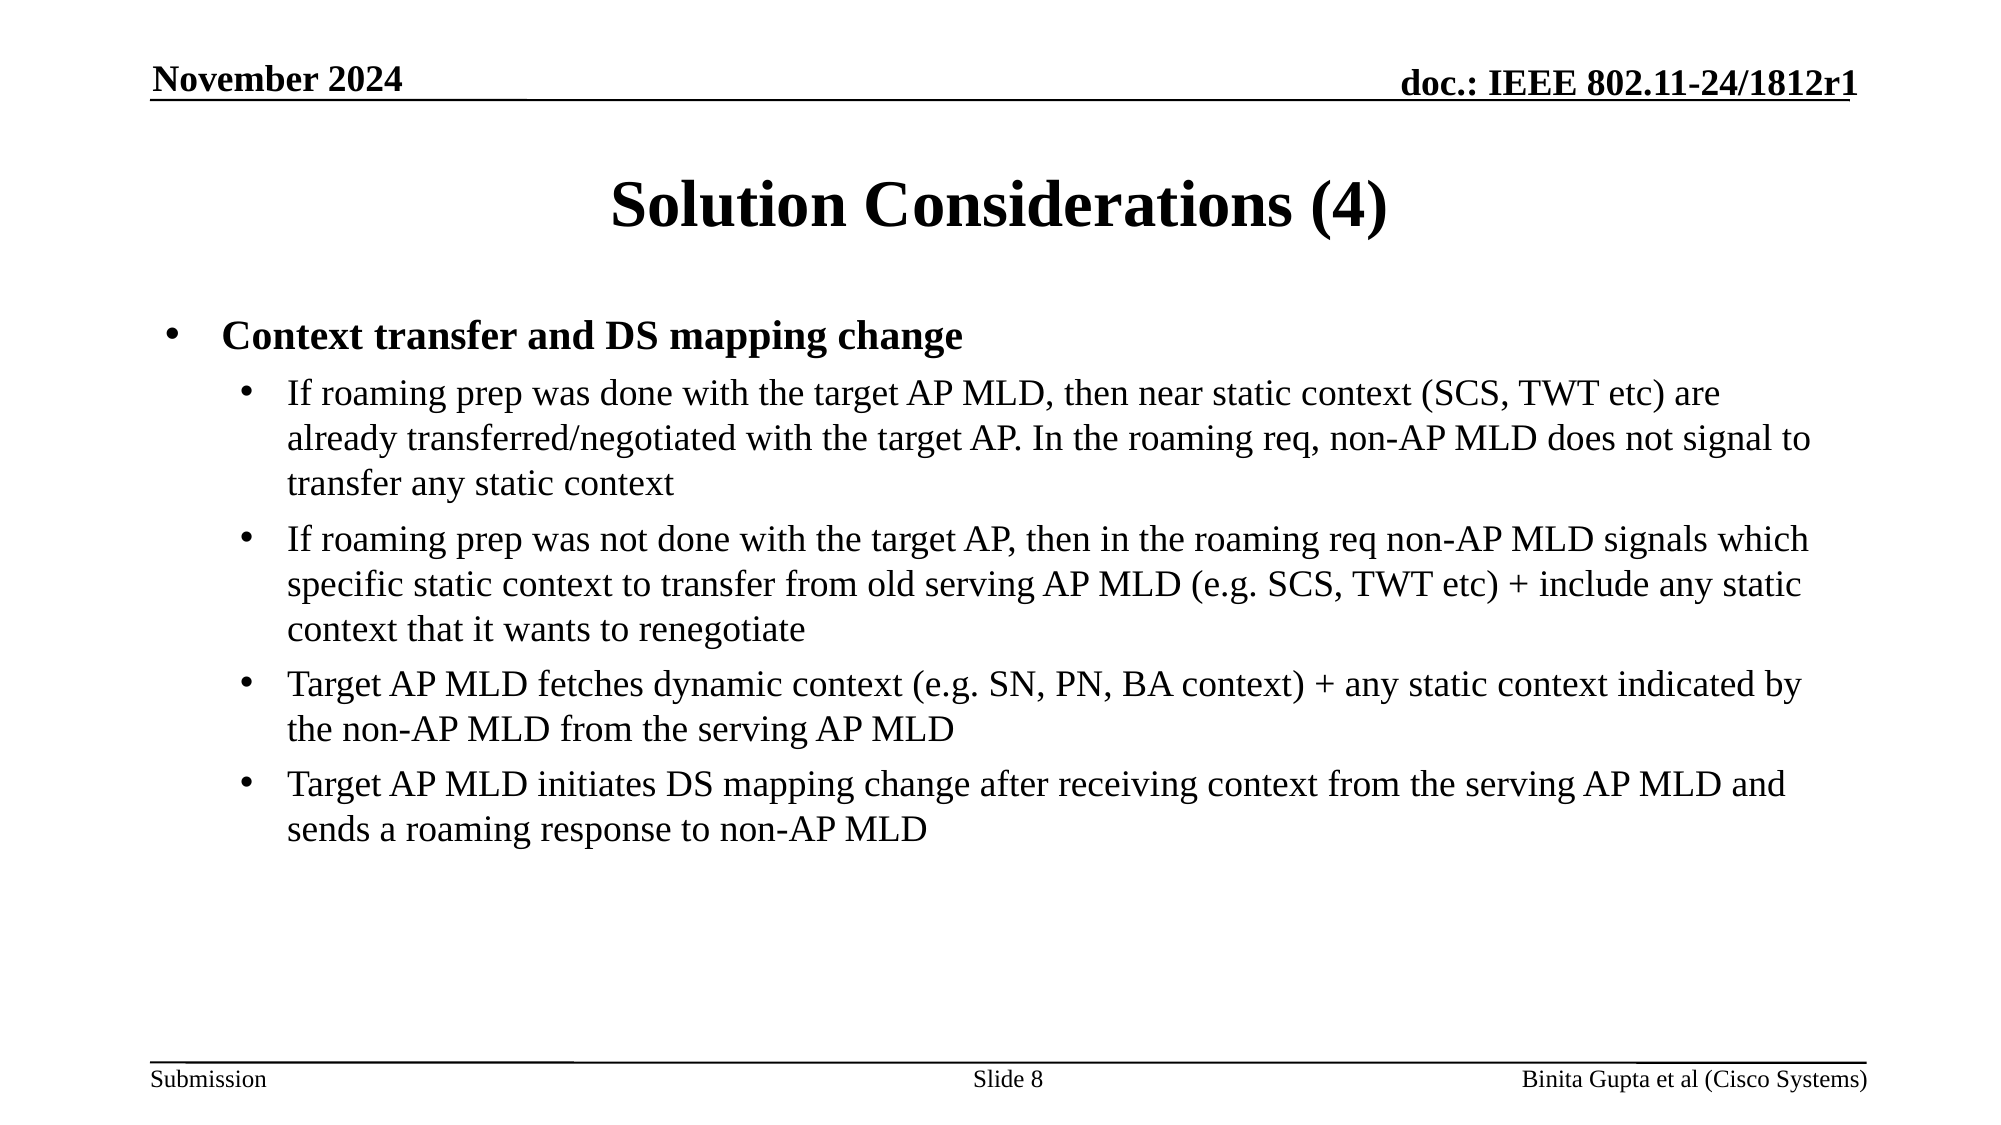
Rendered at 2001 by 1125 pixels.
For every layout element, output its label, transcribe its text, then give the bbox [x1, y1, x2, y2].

slide_number Slide 8 [950, 1061, 1067, 1123]
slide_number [152, 54, 563, 100]
footer Binita Gupta et al (Cisco Systems) [1171, 1061, 1869, 1093]
list Context transfer and DS mapping change If roaming prep was done with the target AP MLD, then near static context (SCS, TWT etc) are already transferred/negotiated with the target AP. In the roaming req, non-AP MLD does not signal to transfer any static context If roaming prep was not done with the target AP, then in the roaming req non-AP MLD signals which specific static context to transfer from old serving AP MLD (e.g. SCS, TWT etc) + include any static context that it wants to renegotiate Target AP MLD fetches dynamic context (e.g. SN, PN, BA context) + any static context indicated by the non-AP MLD from the serving AP MLD Target AP MLD initiates DS mapping change after receiving context from the serving AP MLD and sends a roaming response to non-AP MLD [149, 299, 1850, 976]
title Solution Considerations (4) [149, 112, 1850, 288]
